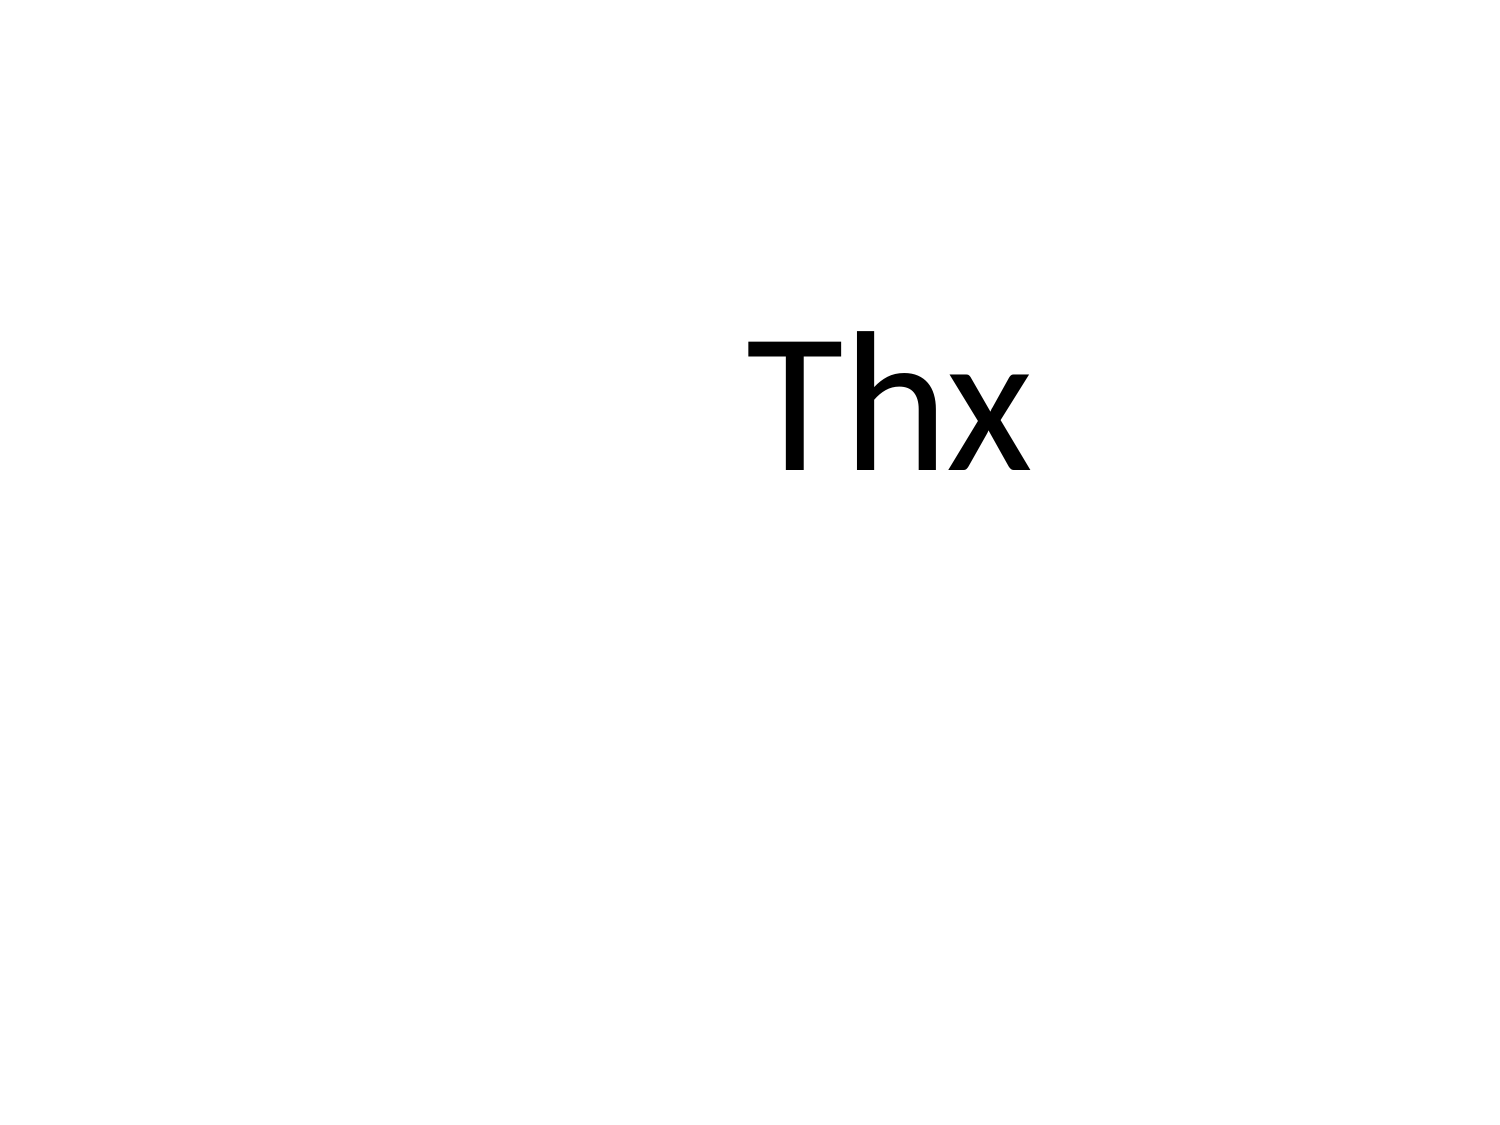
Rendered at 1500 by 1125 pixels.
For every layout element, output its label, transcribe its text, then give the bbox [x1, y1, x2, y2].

list Thx [75, 262, 1425, 1005]
